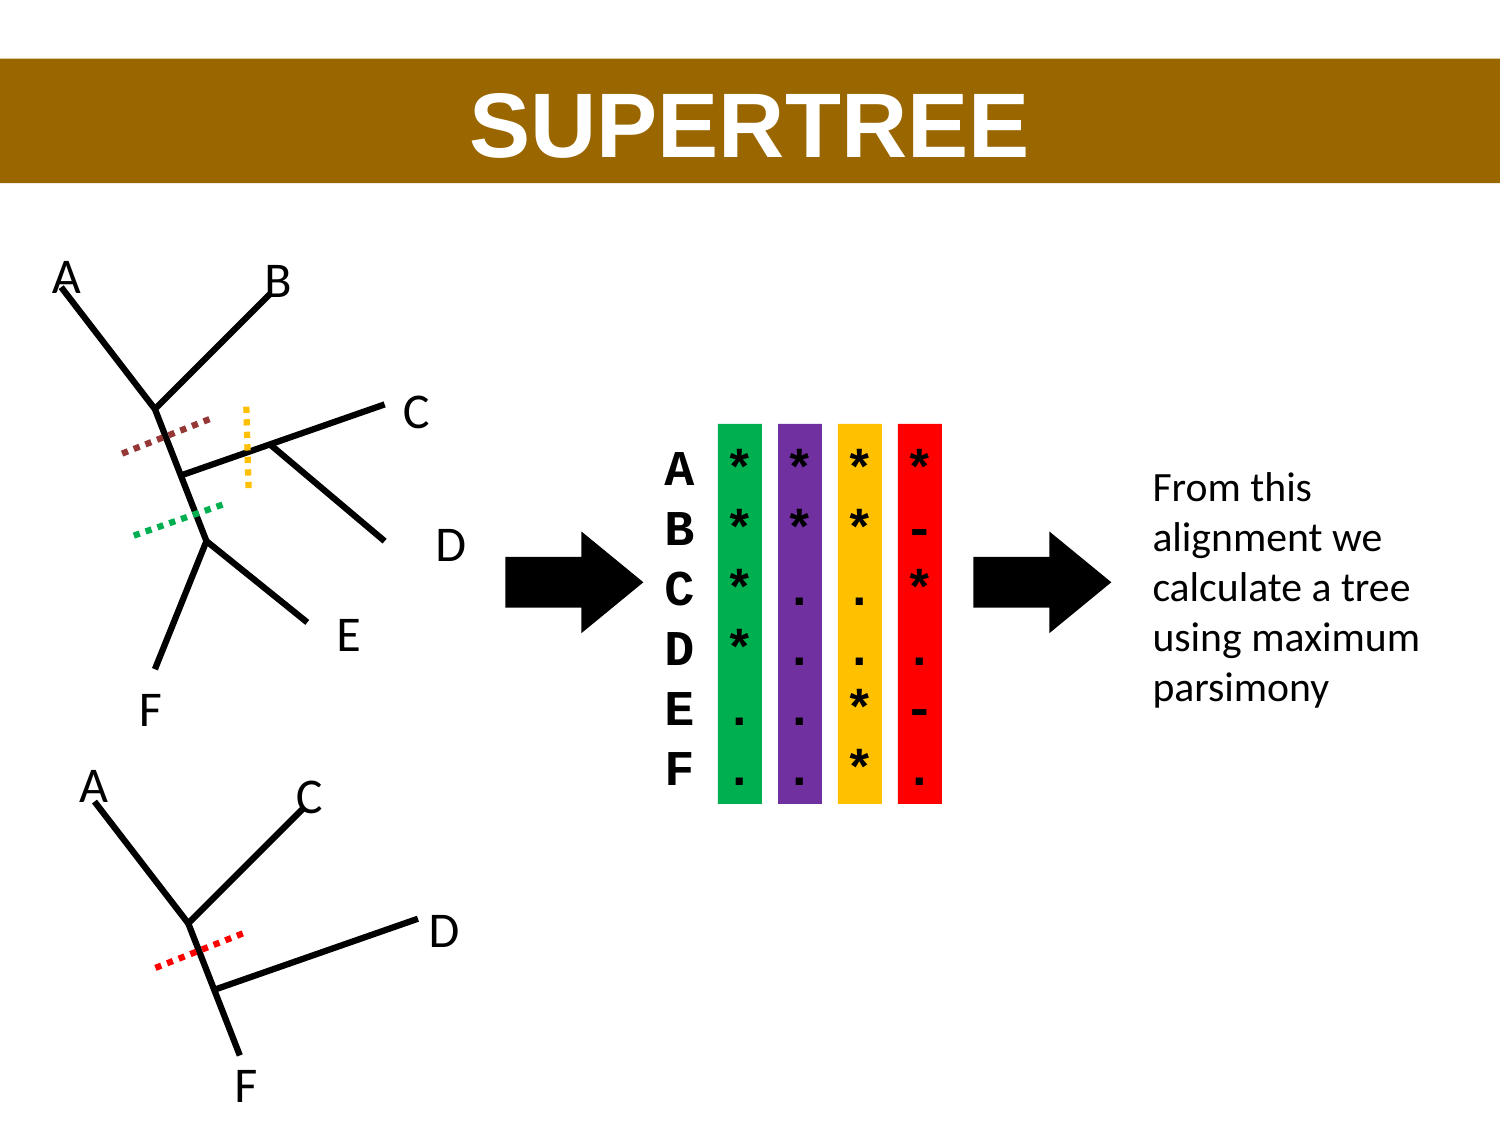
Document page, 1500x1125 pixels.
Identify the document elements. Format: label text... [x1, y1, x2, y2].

text_box D [413, 890, 475, 965]
text_box A * * * * B * * * - C * . . * D * . . . E . . * - F . . * . [649, 368, 950, 803]
text_box B [249, 239, 307, 315]
text_box D [420, 503, 482, 579]
text_box F [124, 669, 177, 744]
text_box A [37, 235, 96, 311]
text_box C [388, 371, 445, 447]
text_box C [280, 755, 338, 831]
text_box A [64, 745, 124, 821]
text_box F [219, 1045, 273, 1121]
text_box [974, 533, 1111, 632]
text_box [506, 533, 643, 632]
text_box E [321, 594, 376, 669]
text_box SUPERTREE [0, 58, 1500, 184]
text_box From this alignment we calculate a tree using maximum parsimony [1137, 452, 1441, 717]
